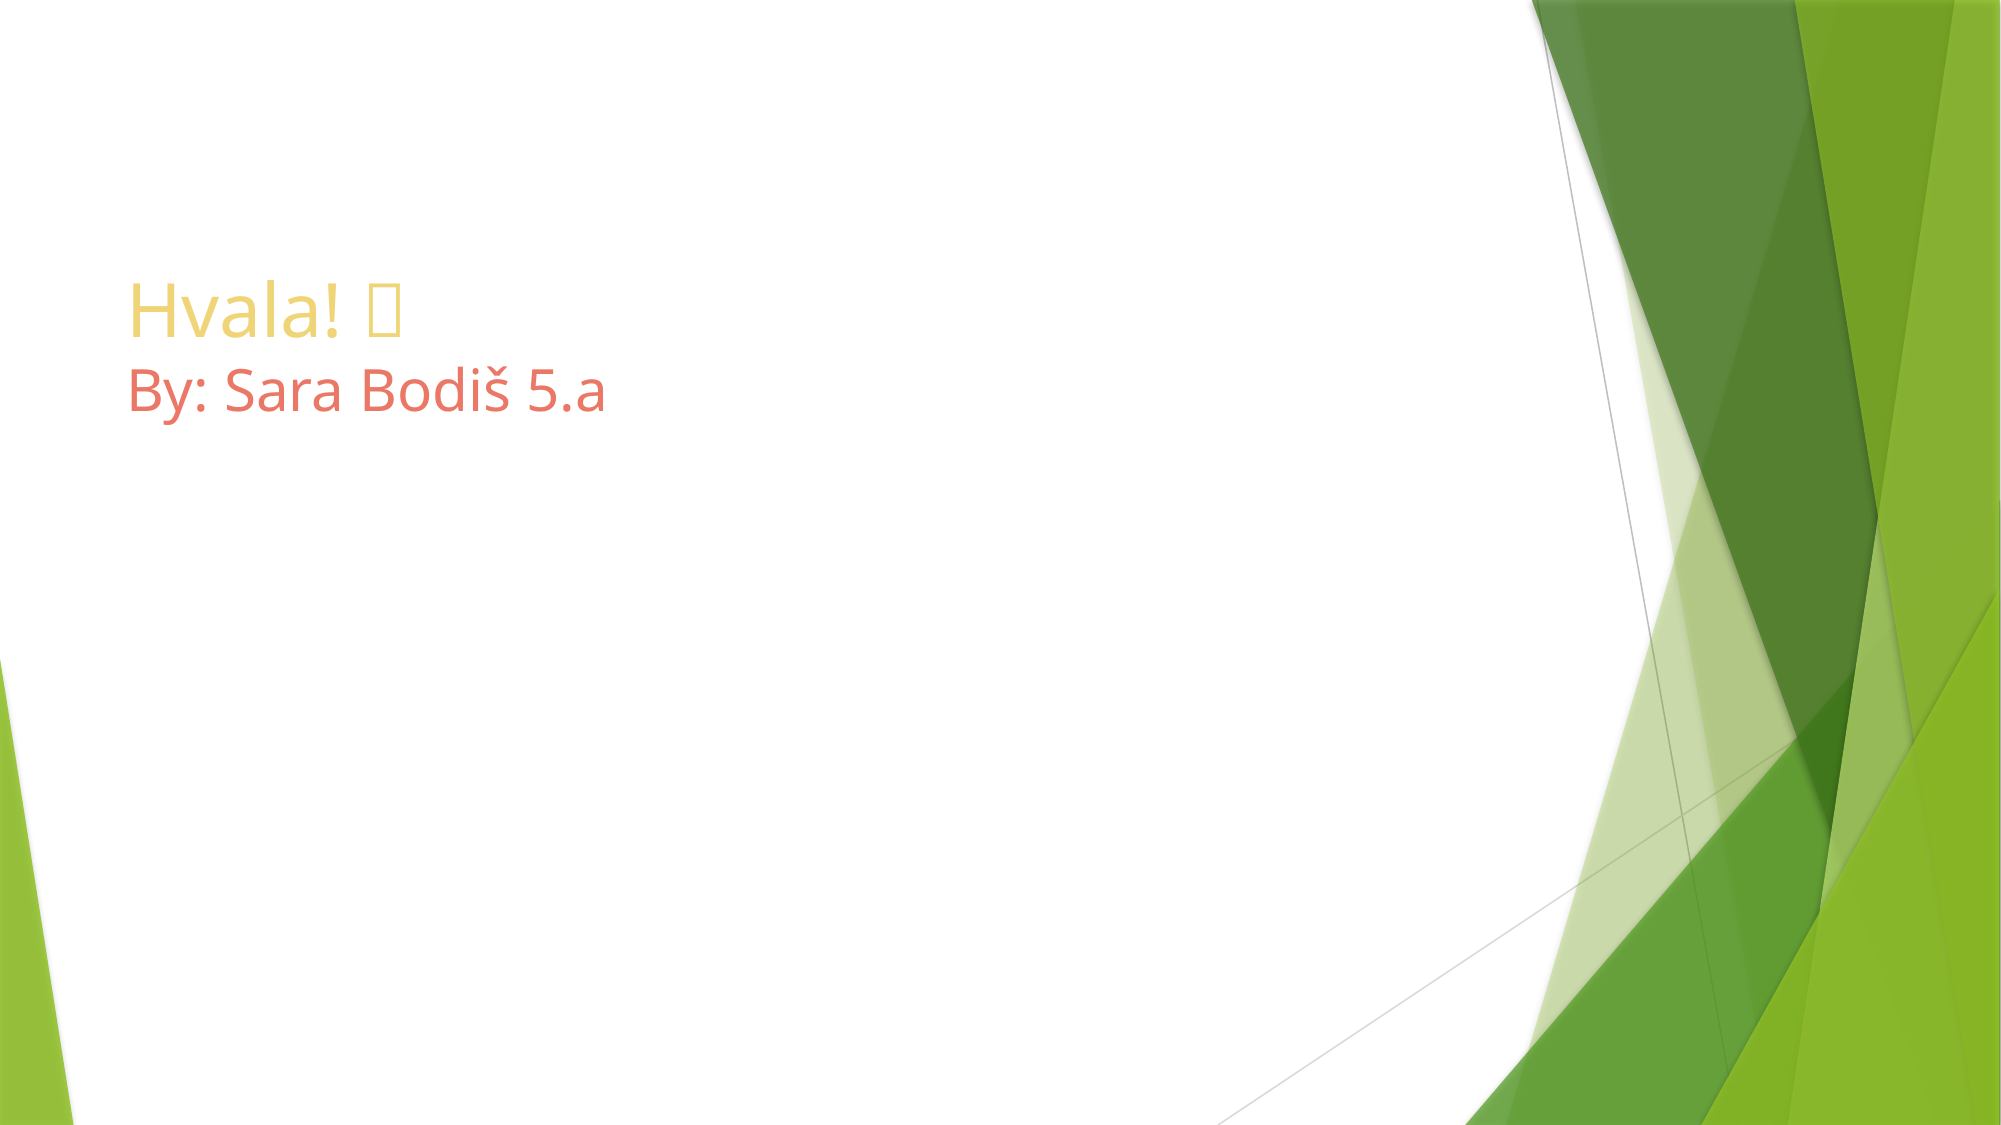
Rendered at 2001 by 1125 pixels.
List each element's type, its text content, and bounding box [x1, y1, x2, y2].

title Hvala!  By: Sara Bodiš 5.a [111, 255, 1522, 472]
